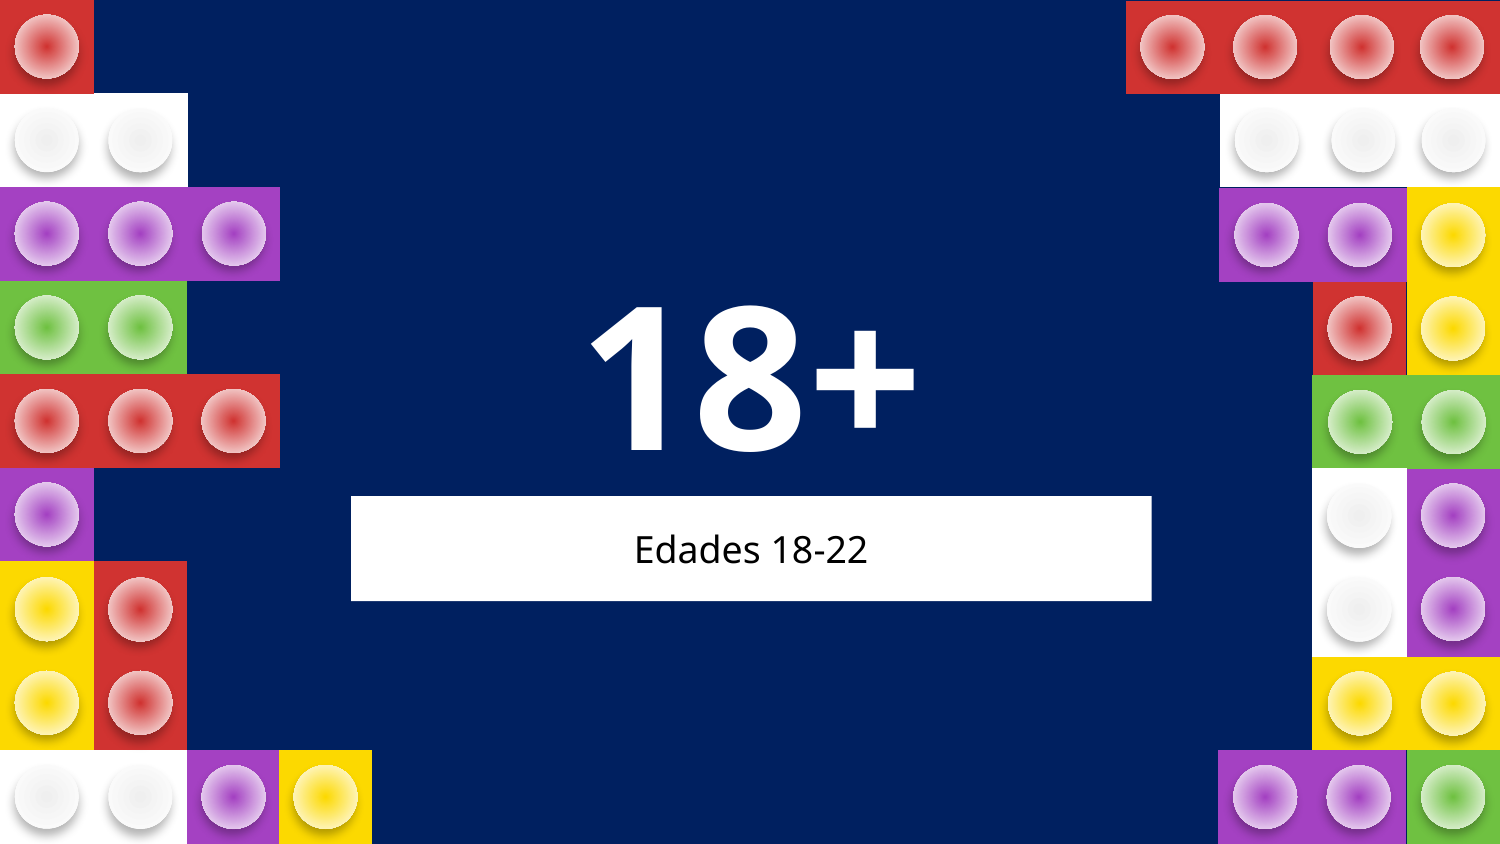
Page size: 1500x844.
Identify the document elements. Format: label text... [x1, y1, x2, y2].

subtitle Edades 18-22 [351, 497, 1152, 602]
title 18+ [282, 244, 1221, 497]
